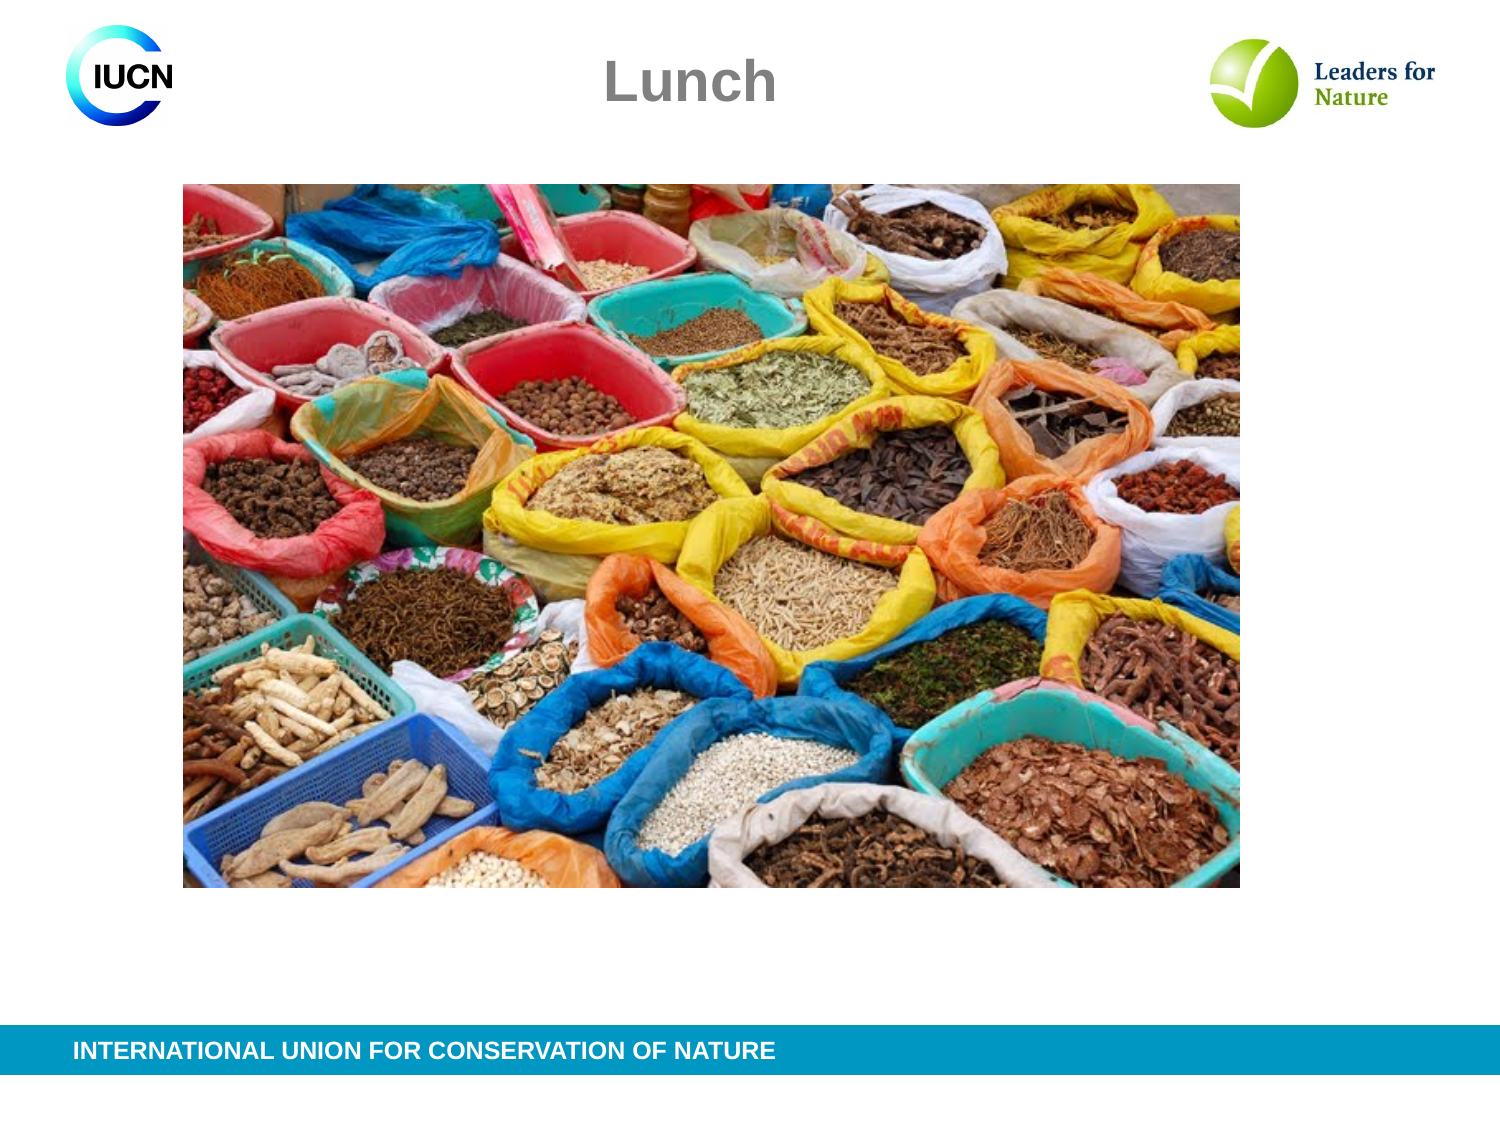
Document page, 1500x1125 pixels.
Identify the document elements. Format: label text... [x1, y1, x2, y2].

picture [1198, 30, 1441, 134]
picture [182, 184, 1241, 889]
title Lunch [183, 42, 1199, 173]
picture [66, 25, 172, 126]
